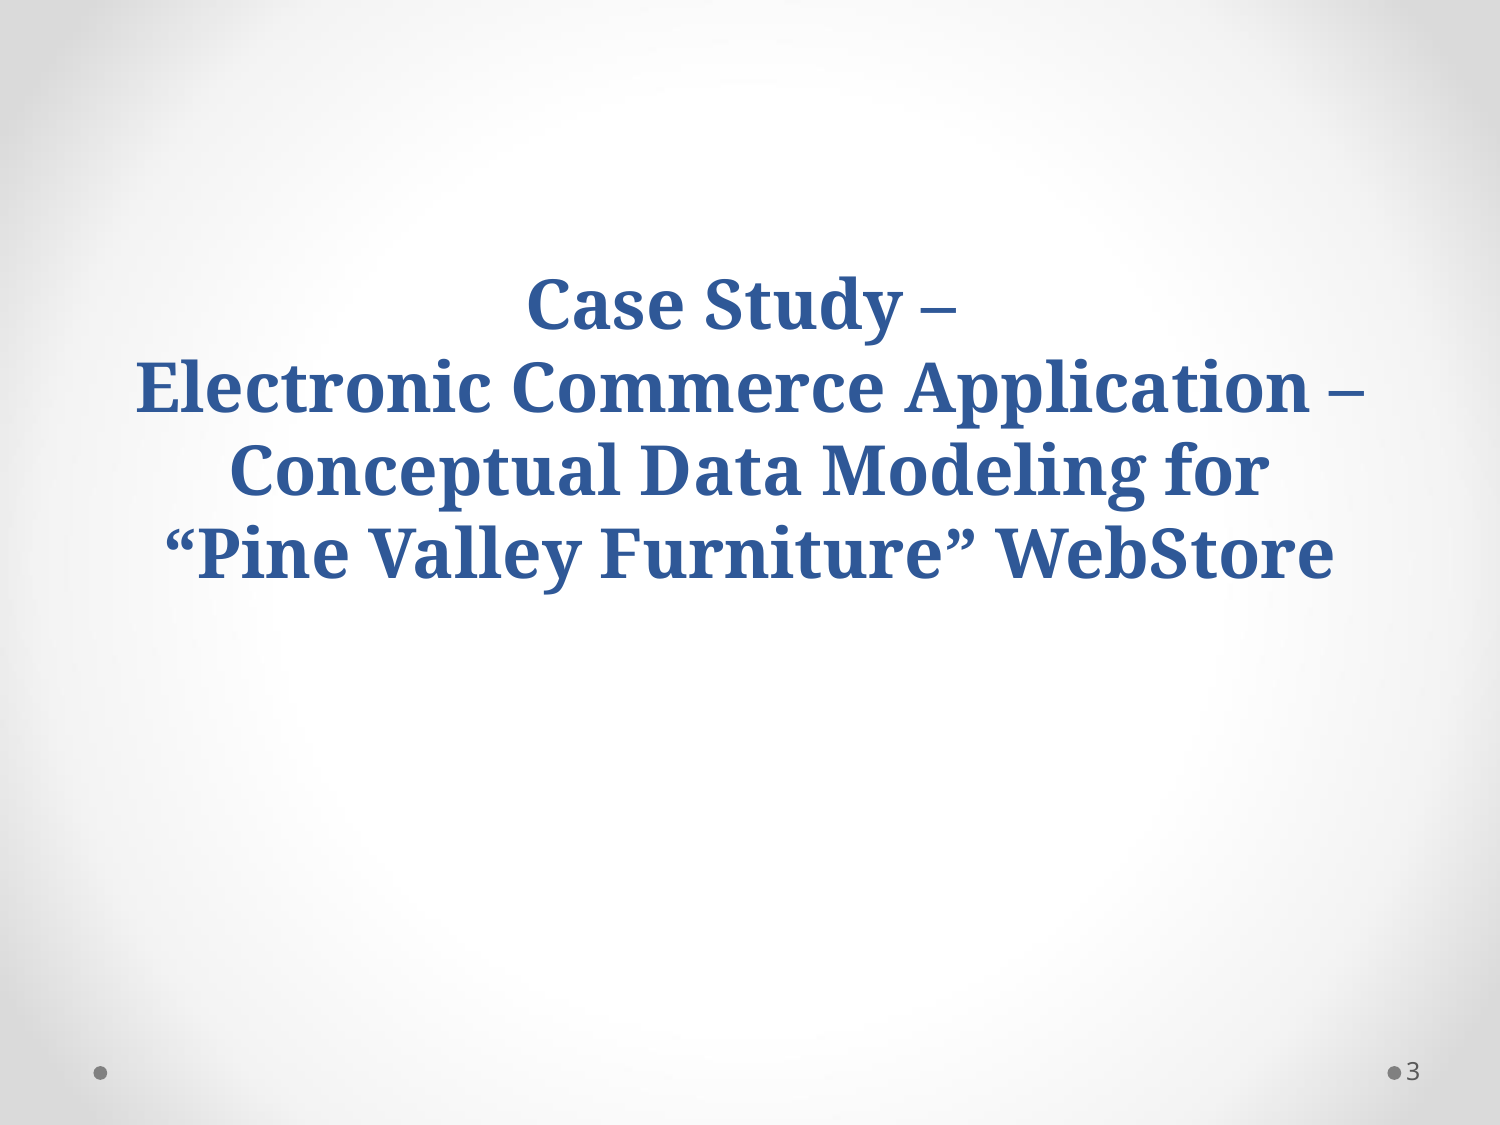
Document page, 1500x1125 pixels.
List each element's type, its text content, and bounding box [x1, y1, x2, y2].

slide_number 3 [1401, 1042, 1494, 1103]
picture [0, 0, 1500, 1125]
text_box Case Study – Electronic Commerce Application – Conceptual Data Modeling for “Pine Valley Furniture” WebStore [112, 174, 1388, 600]
